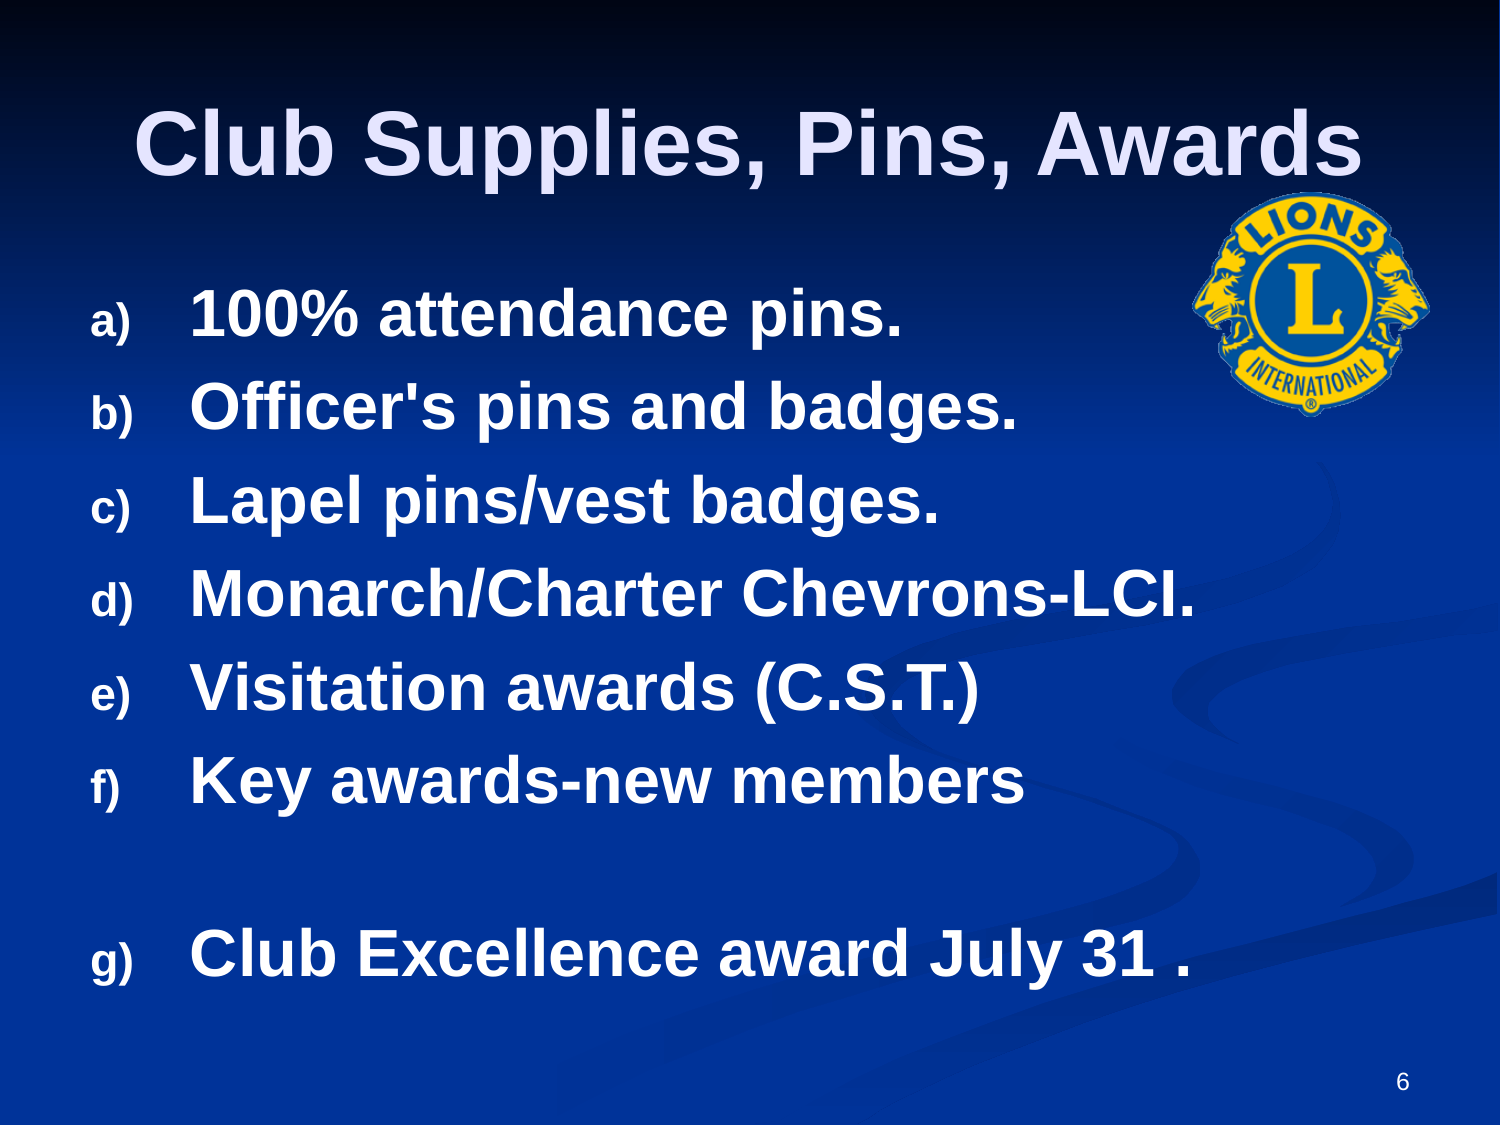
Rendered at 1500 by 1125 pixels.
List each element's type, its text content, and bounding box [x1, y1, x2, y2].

title Club Supplies, Pins, Awards [74, 44, 1426, 233]
slide_number 6 [1074, 1024, 1426, 1104]
list 100% attendance pins. Officer's pins and badges. Lapel pins/vest badges. Monarch/Charter Chevrons-LCI. Visitation awards (C.S.T.) Key awards-new members Club Excellence award July 31 . [74, 262, 1426, 1006]
picture [1191, 192, 1430, 417]
